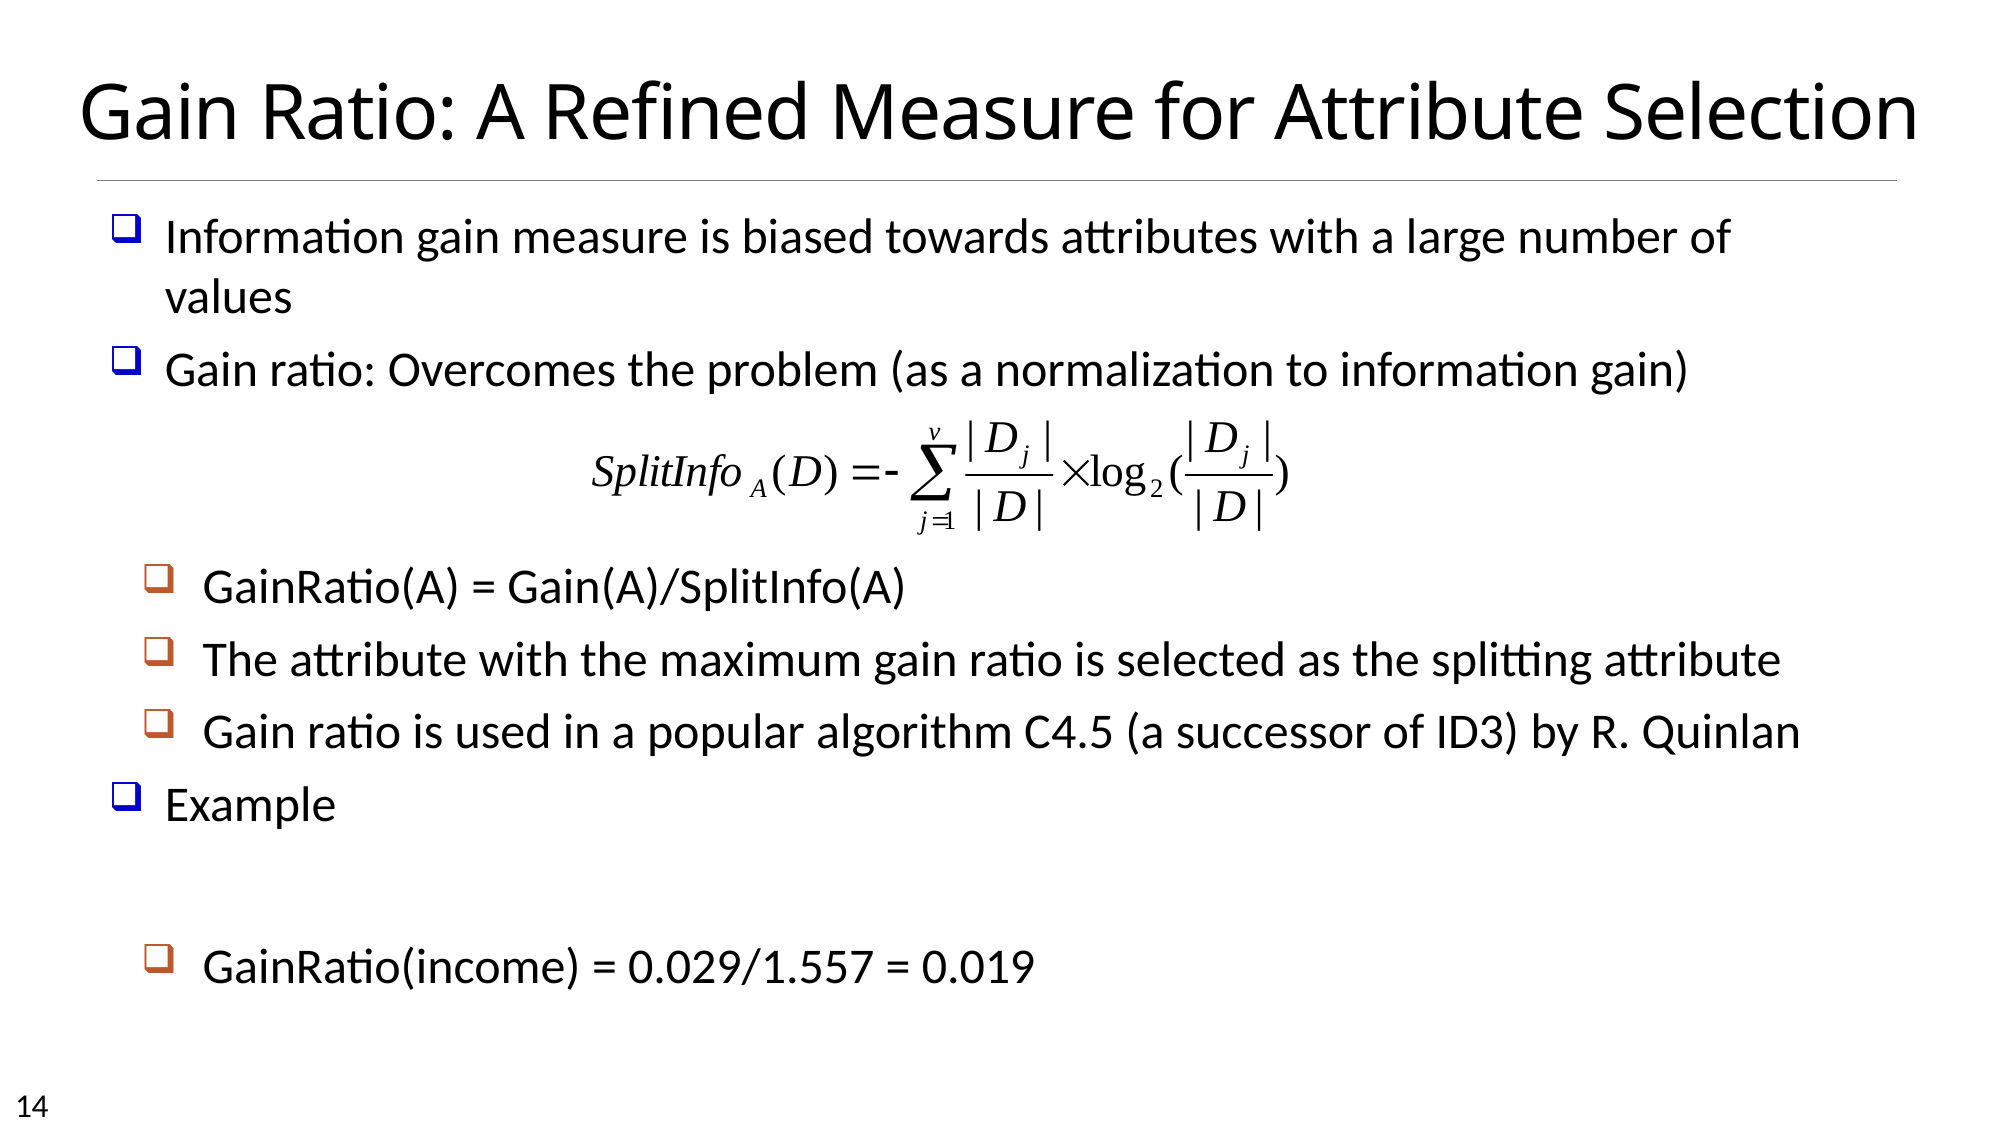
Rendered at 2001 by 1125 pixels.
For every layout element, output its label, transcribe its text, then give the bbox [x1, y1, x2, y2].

title Gain Ratio: A Refined Measure for Attribute Selection [0, 2, 2000, 163]
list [583, 406, 1298, 544]
